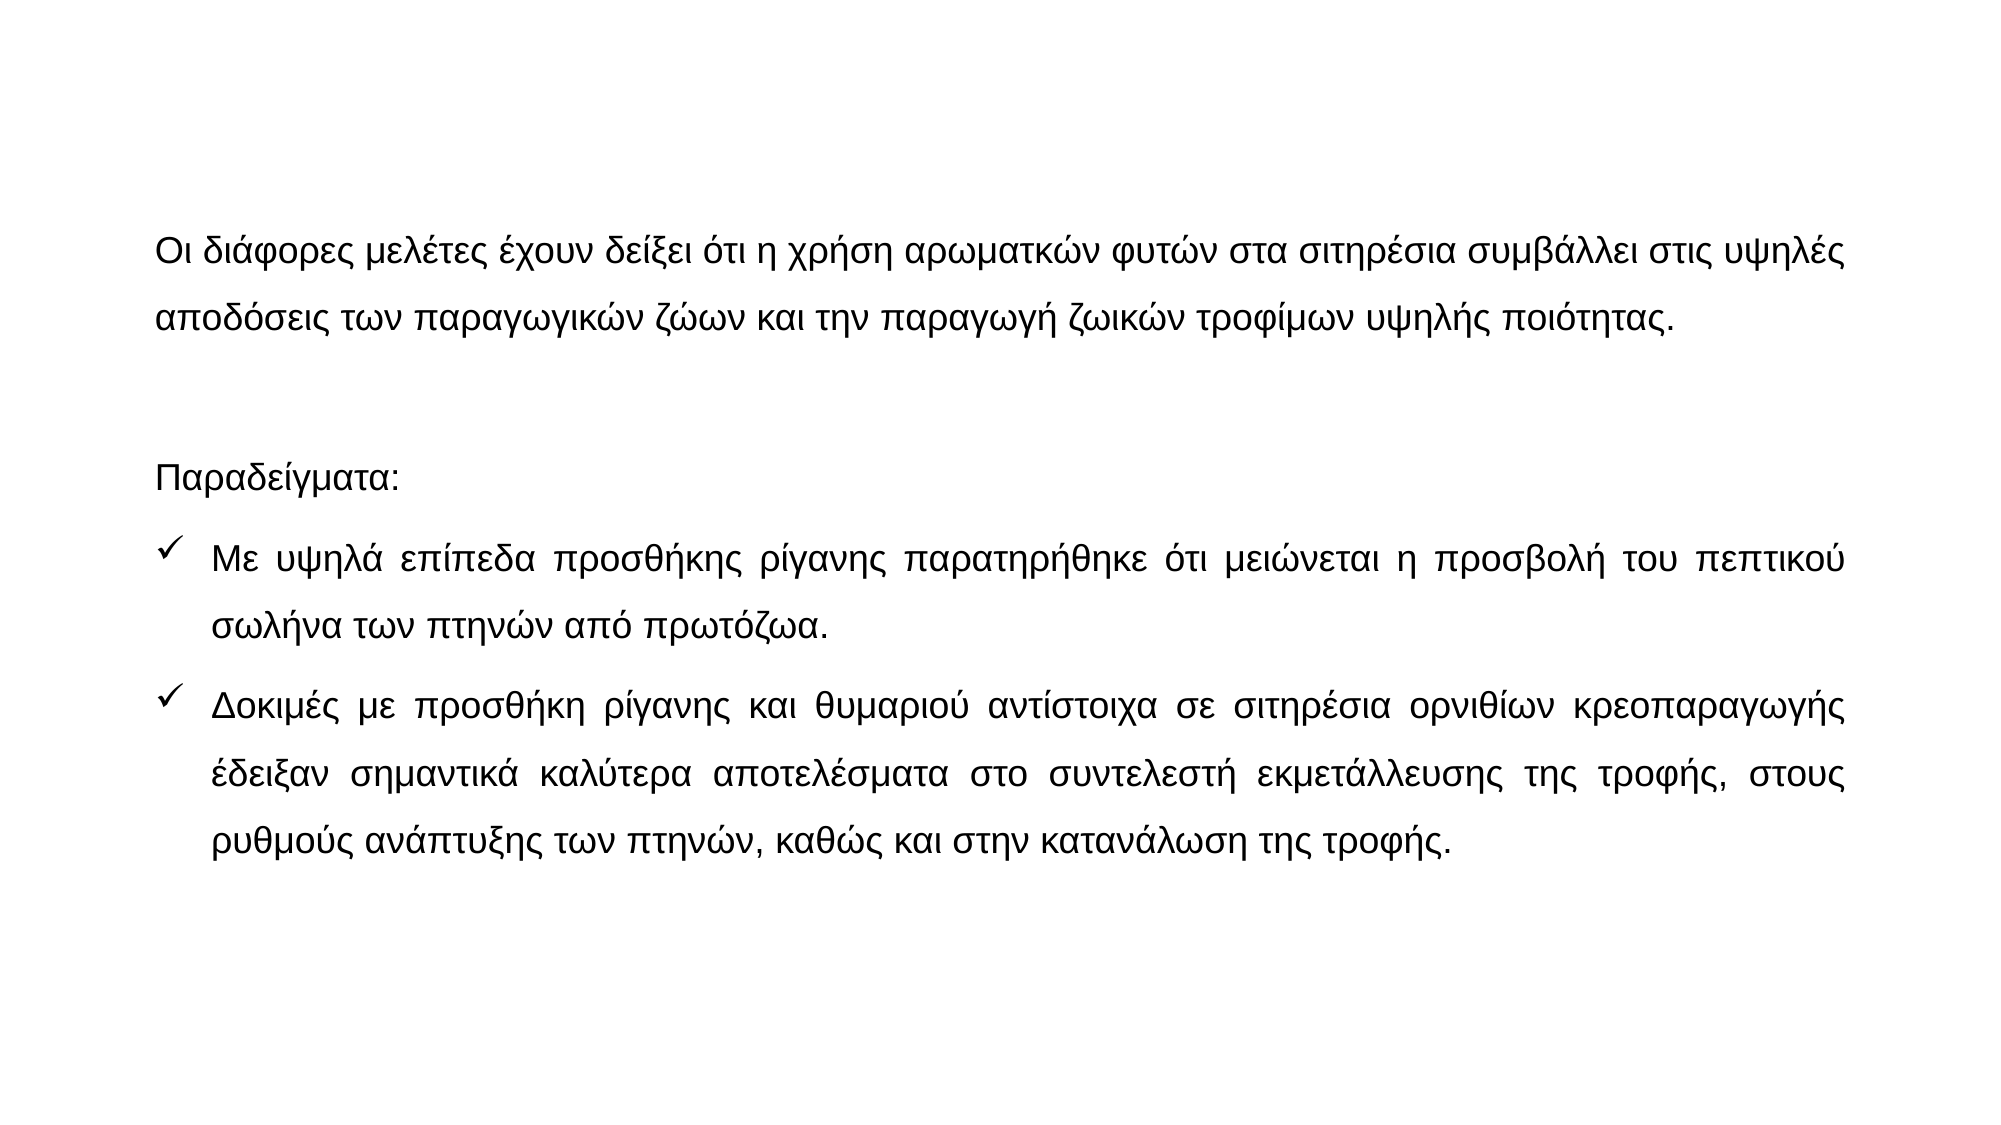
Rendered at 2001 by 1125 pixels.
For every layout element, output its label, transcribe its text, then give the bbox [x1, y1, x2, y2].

text_box Οι διάφορες μελέτες έχουν δείξει ότι η χρήση αρωματκών φυτών στα σιτηρέσια συμβάλλει στις υψηλές αποδόσεις των παραγωγικών ζώων και την παραγωγή ζωικών τροφίμων υψηλής ποιότητας. Παραδείγματα: Με υψηλά επίπεδα προσθήκης ρίγανης παρατηρήθηκε ότι μειώνεται η προσβολή του πεπτικού σωλήνα των πτηνών από πρωτόζωα. Δοκιμές με προσθήκη ρίγανης και θυμαριού αντίστοιχα σε σιτηρέσια ορνιθίων κρεοπαραγωγής έδειξαν σημαντικά καλύτερα αποτελέσματα στο συντελεστή εκμετάλλευσης της τροφής, στους ρυθμούς ανάπτυξης των πτηνών, καθώς και στην κατανάλωση της τροφής. [121, 196, 1862, 869]
